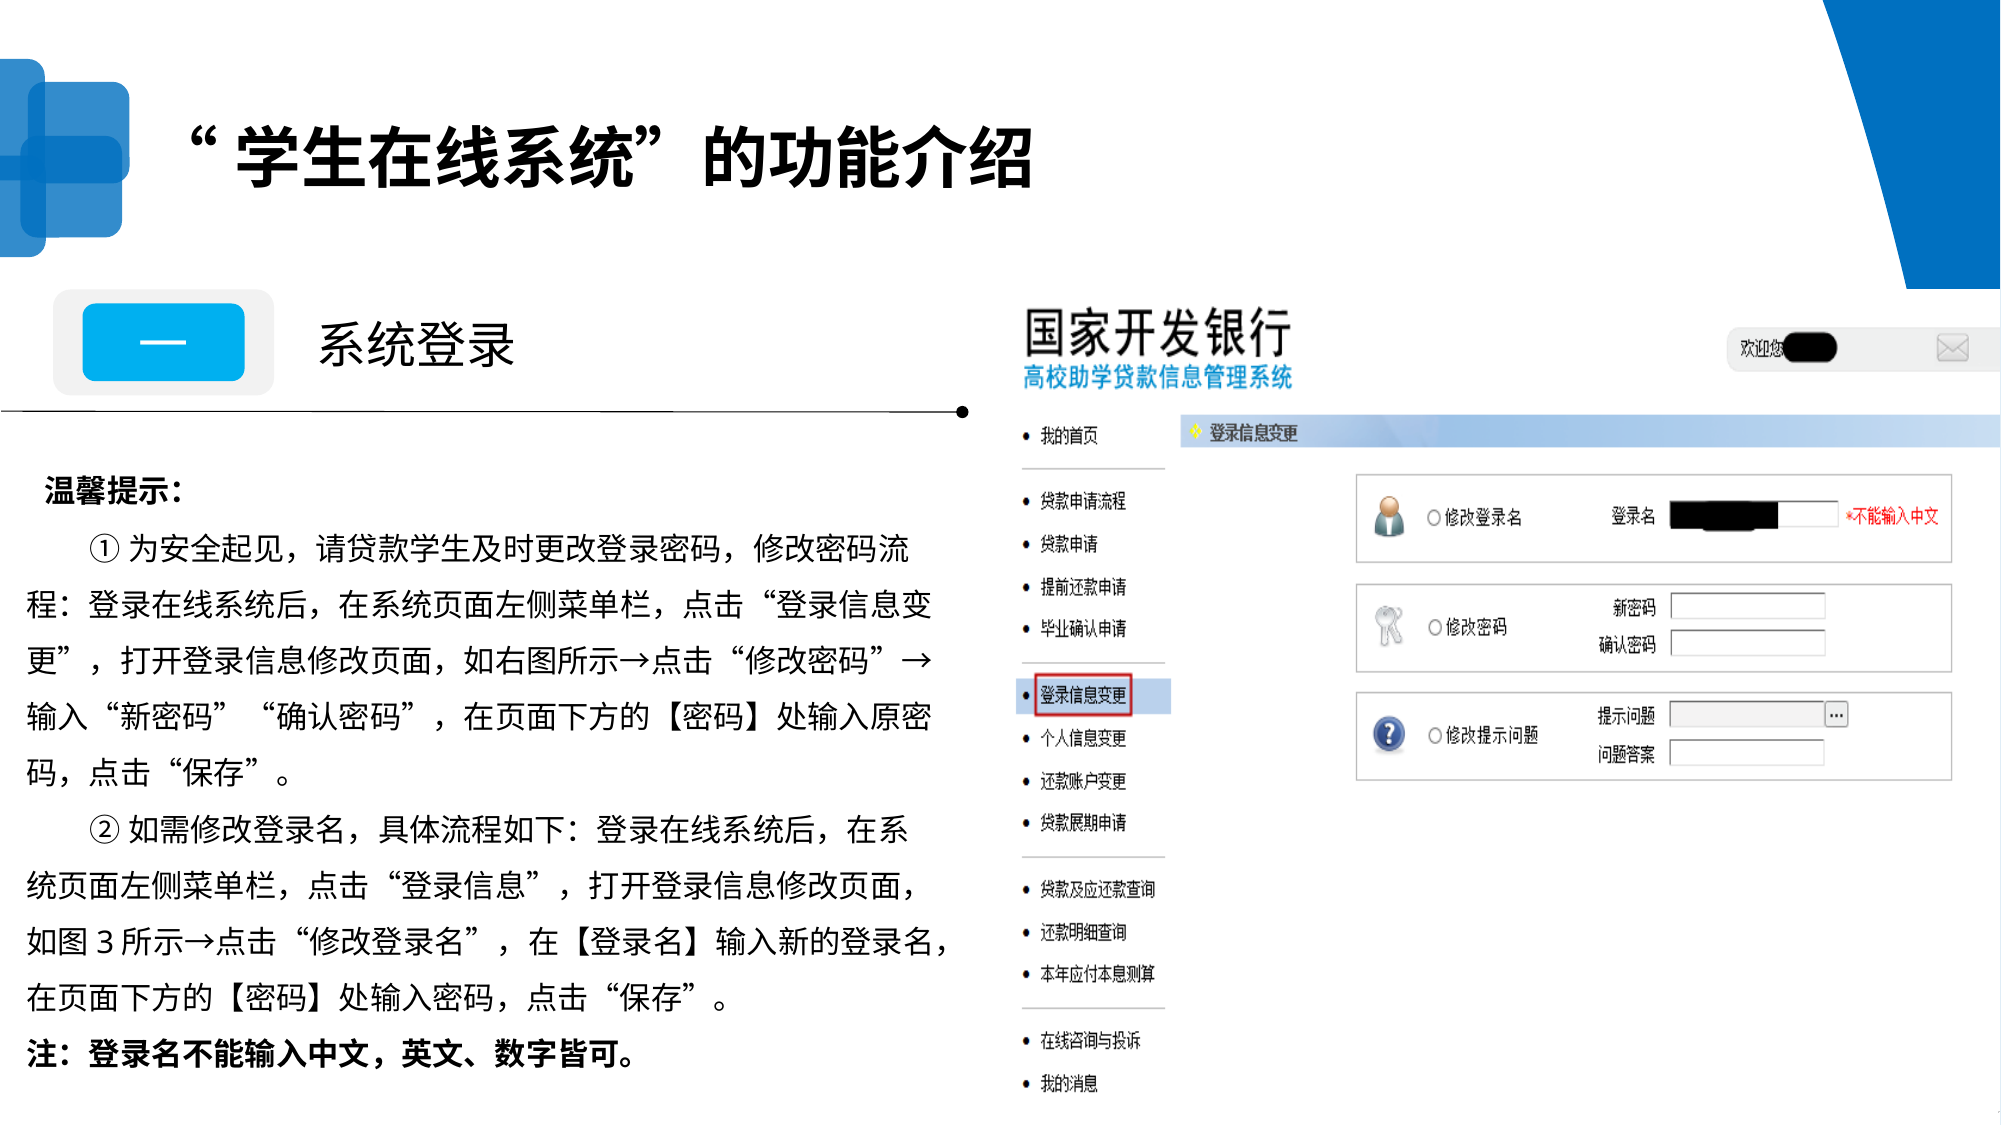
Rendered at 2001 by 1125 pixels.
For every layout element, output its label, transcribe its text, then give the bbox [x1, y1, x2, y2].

text_box 系统登录 [301, 305, 735, 381]
text_box [1, 405, 969, 419]
text_box 温馨提示： ①为安全起见，请贷款学生及时更改登录密码，修改密码流程：登录在线系统后，在系统页面左侧菜单栏，点击“登录信息变更”，打开登录信息修改页面，如右图所示→点击“修改密码”→输入“新密码”“确认密码”，在页面下方的【密码】处输入原密码，点击“保存”。 ②如需修改登录名，具体流程如下：登录在线系统后，在系统页面左侧菜单栏，点击“登录信息”，打开登录信息修改页面，如图3所示→点击“修改登录名”，在【登录名】输入新的登录名，在页面下方的【密码】处输入密码，点击“保存”。 注：登录名不能输入中文，英文、数字皆可。 [26, 440, 937, 1072]
list “学生在线系统”的功能介绍 [137, 117, 1123, 206]
text_box 一 [82, 303, 245, 382]
text_box [53, 289, 275, 396]
picture [1003, 289, 2000, 1113]
text_box [0, 204, 937, 366]
